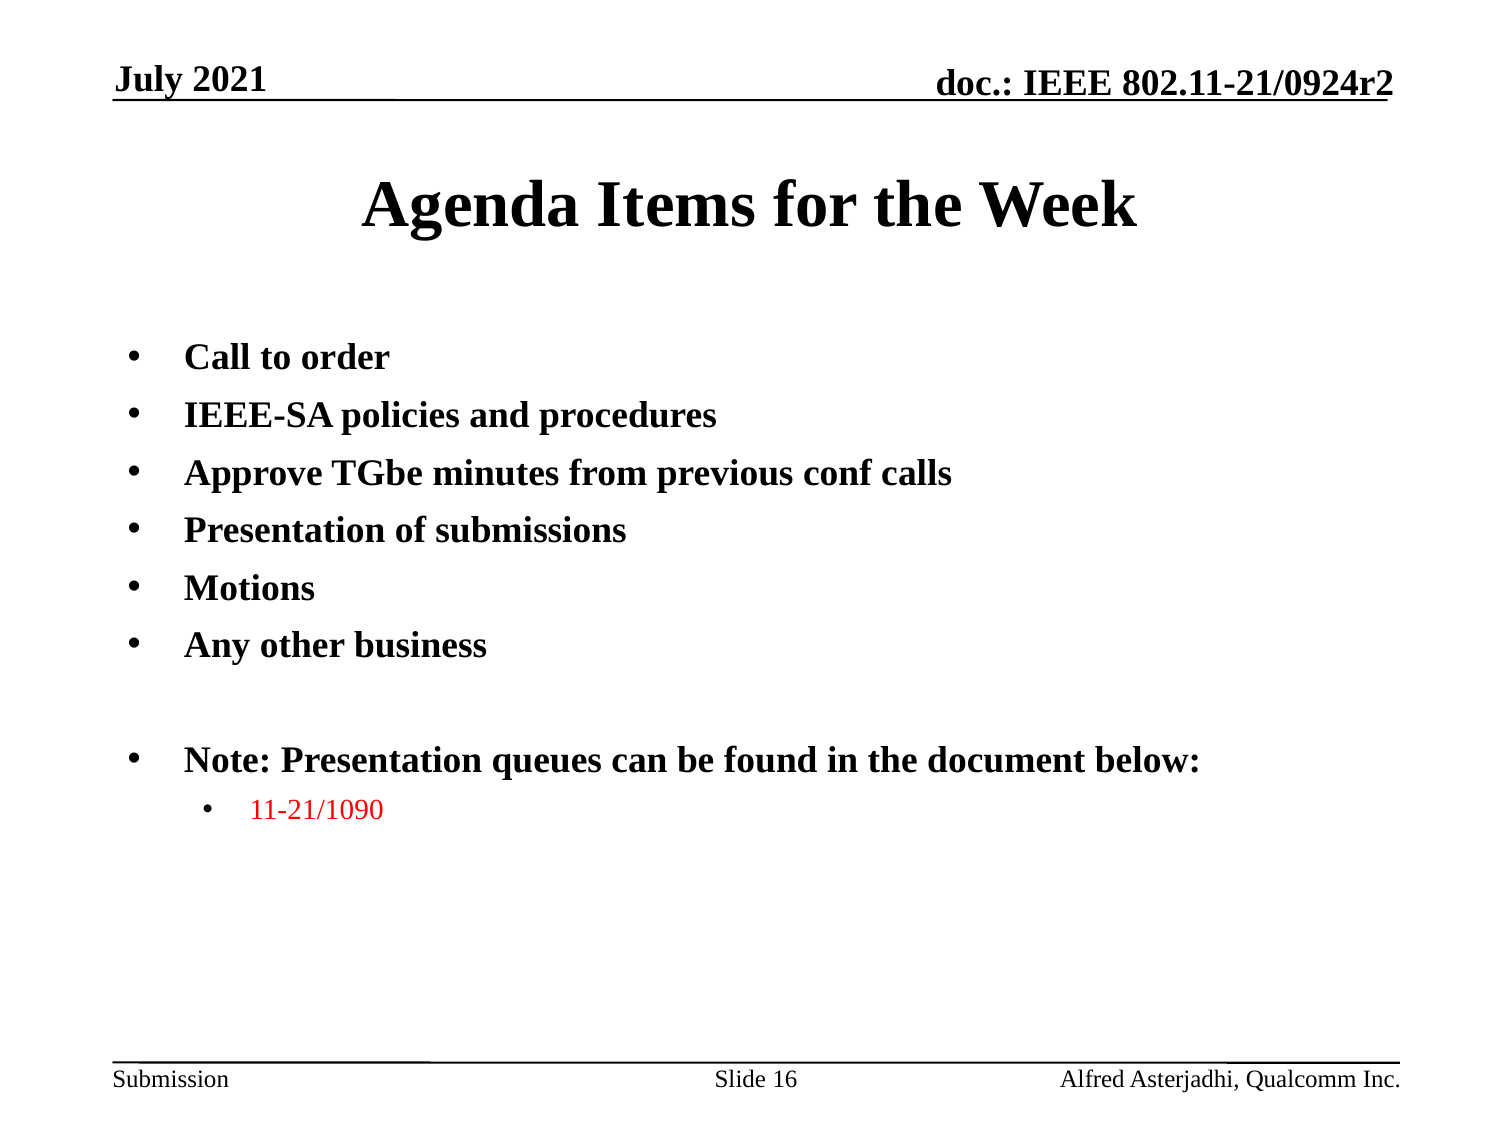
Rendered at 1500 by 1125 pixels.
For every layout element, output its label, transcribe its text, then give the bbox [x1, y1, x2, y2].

list Call to order IEEE-SA policies and procedures Approve TGbe minutes from previous conf calls Presentation of submissions Motions Any other business Note: Presentation queues can be found in the document below: 11-21/1090 [112, 324, 1388, 1000]
slide_number Slide 16 [712, 1061, 800, 1123]
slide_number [114, 54, 493, 100]
title Agenda Items for the Week [112, 112, 1388, 288]
footer Alfred Asterjadhi, Qualcomm Inc. [878, 1061, 1402, 1093]
